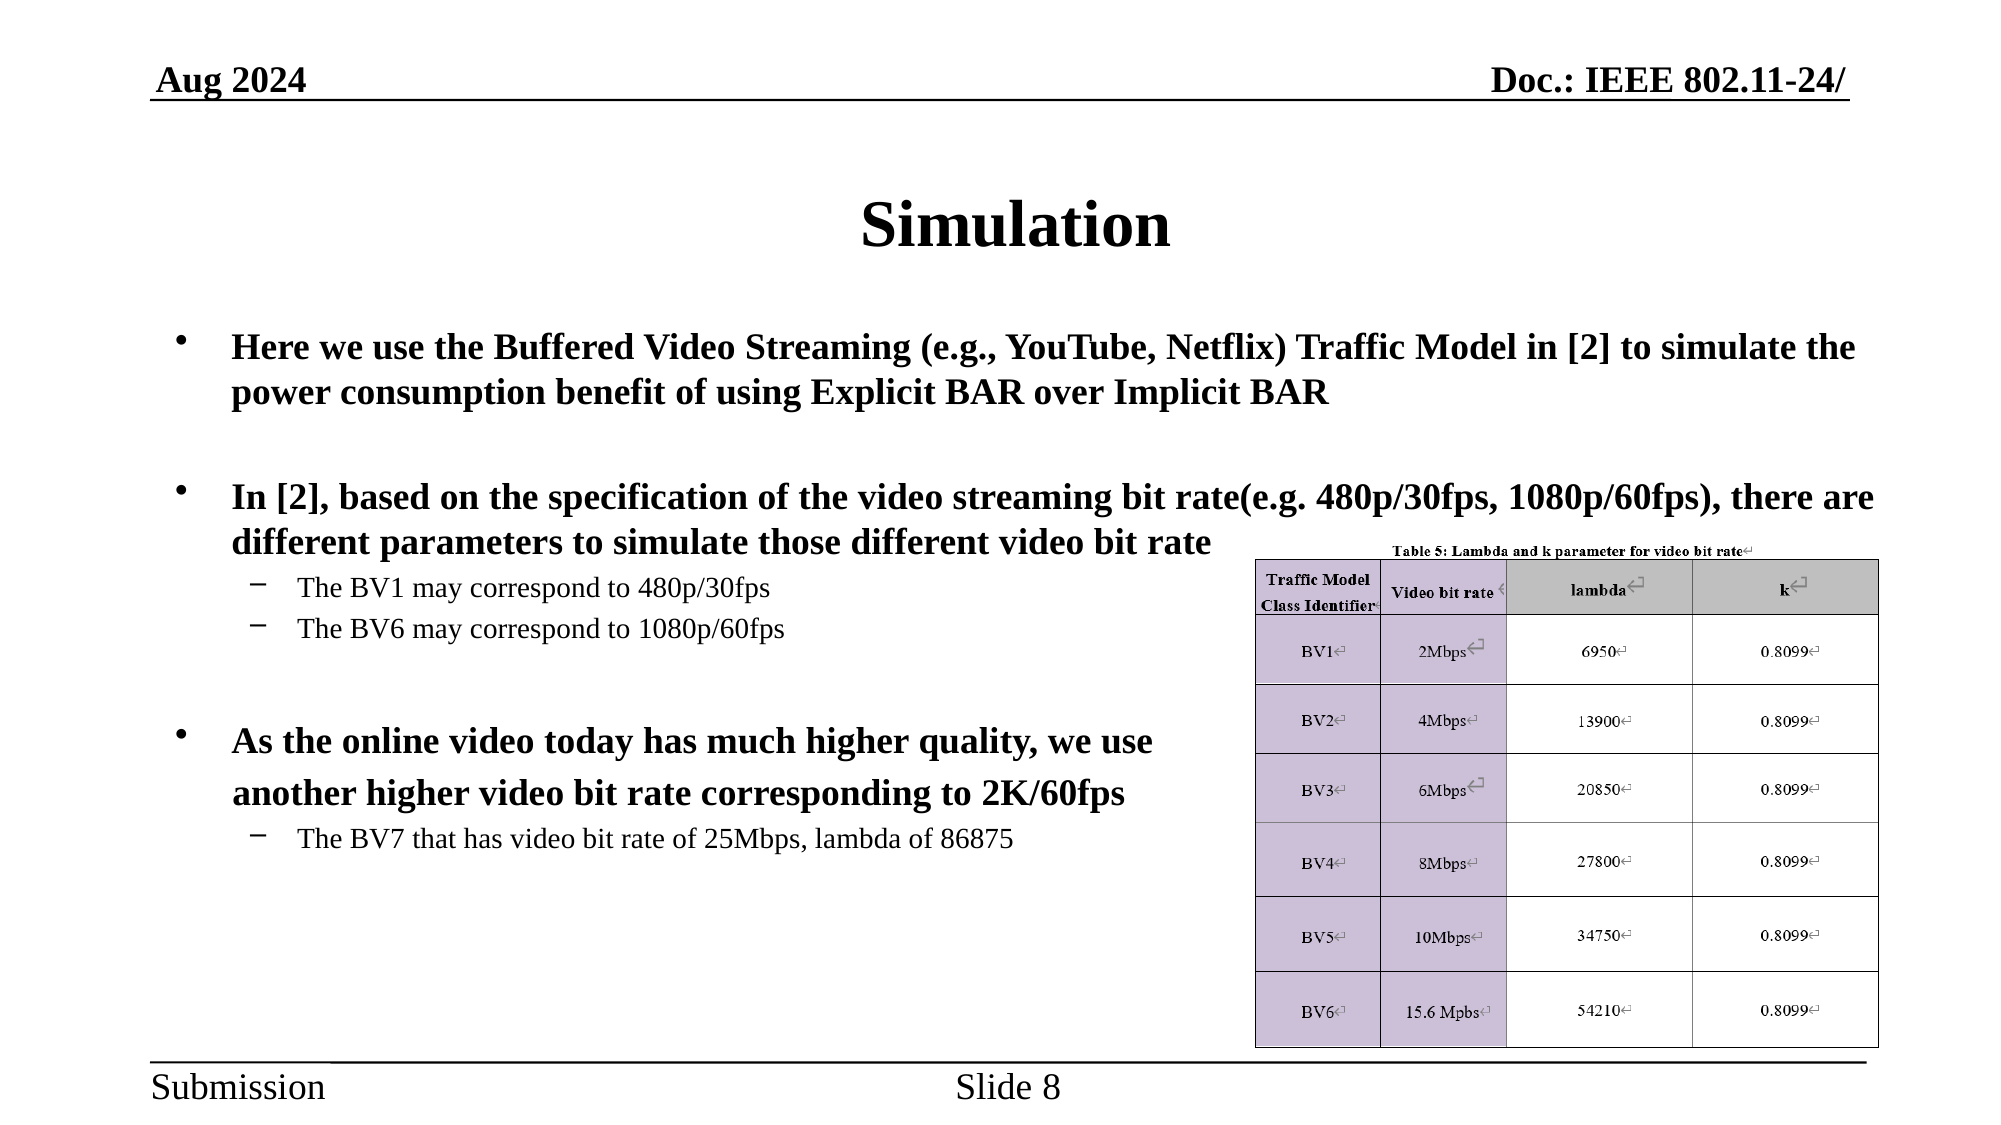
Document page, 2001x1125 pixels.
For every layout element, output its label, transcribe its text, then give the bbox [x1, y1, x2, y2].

slide_number Slide 8 [942, 1061, 1075, 1108]
title Simulation [149, 144, 1884, 296]
list Here we use the Buffered Video Streaming (e.g., YouTube, Netflix) Traffic Model in [2] to simulate the power consumption benefit of using Explicit BAR over Implicit BAR In [2], based on the specification of the video streaming bit rate(e.g. 480p/30fps, 1080p/60fps), there are different parameters to simulate those different video bit rate The BV1 may correspond to 480p/30fps The BV6 may correspond to 1080p/60fps As the online video today has much higher quality, we use another higher video bit rate corresponding to 2K/60fps The BV7 that has video bit rate of 25Mbps, lambda of 86875 [159, 314, 1919, 903]
picture [1241, 534, 1884, 1055]
